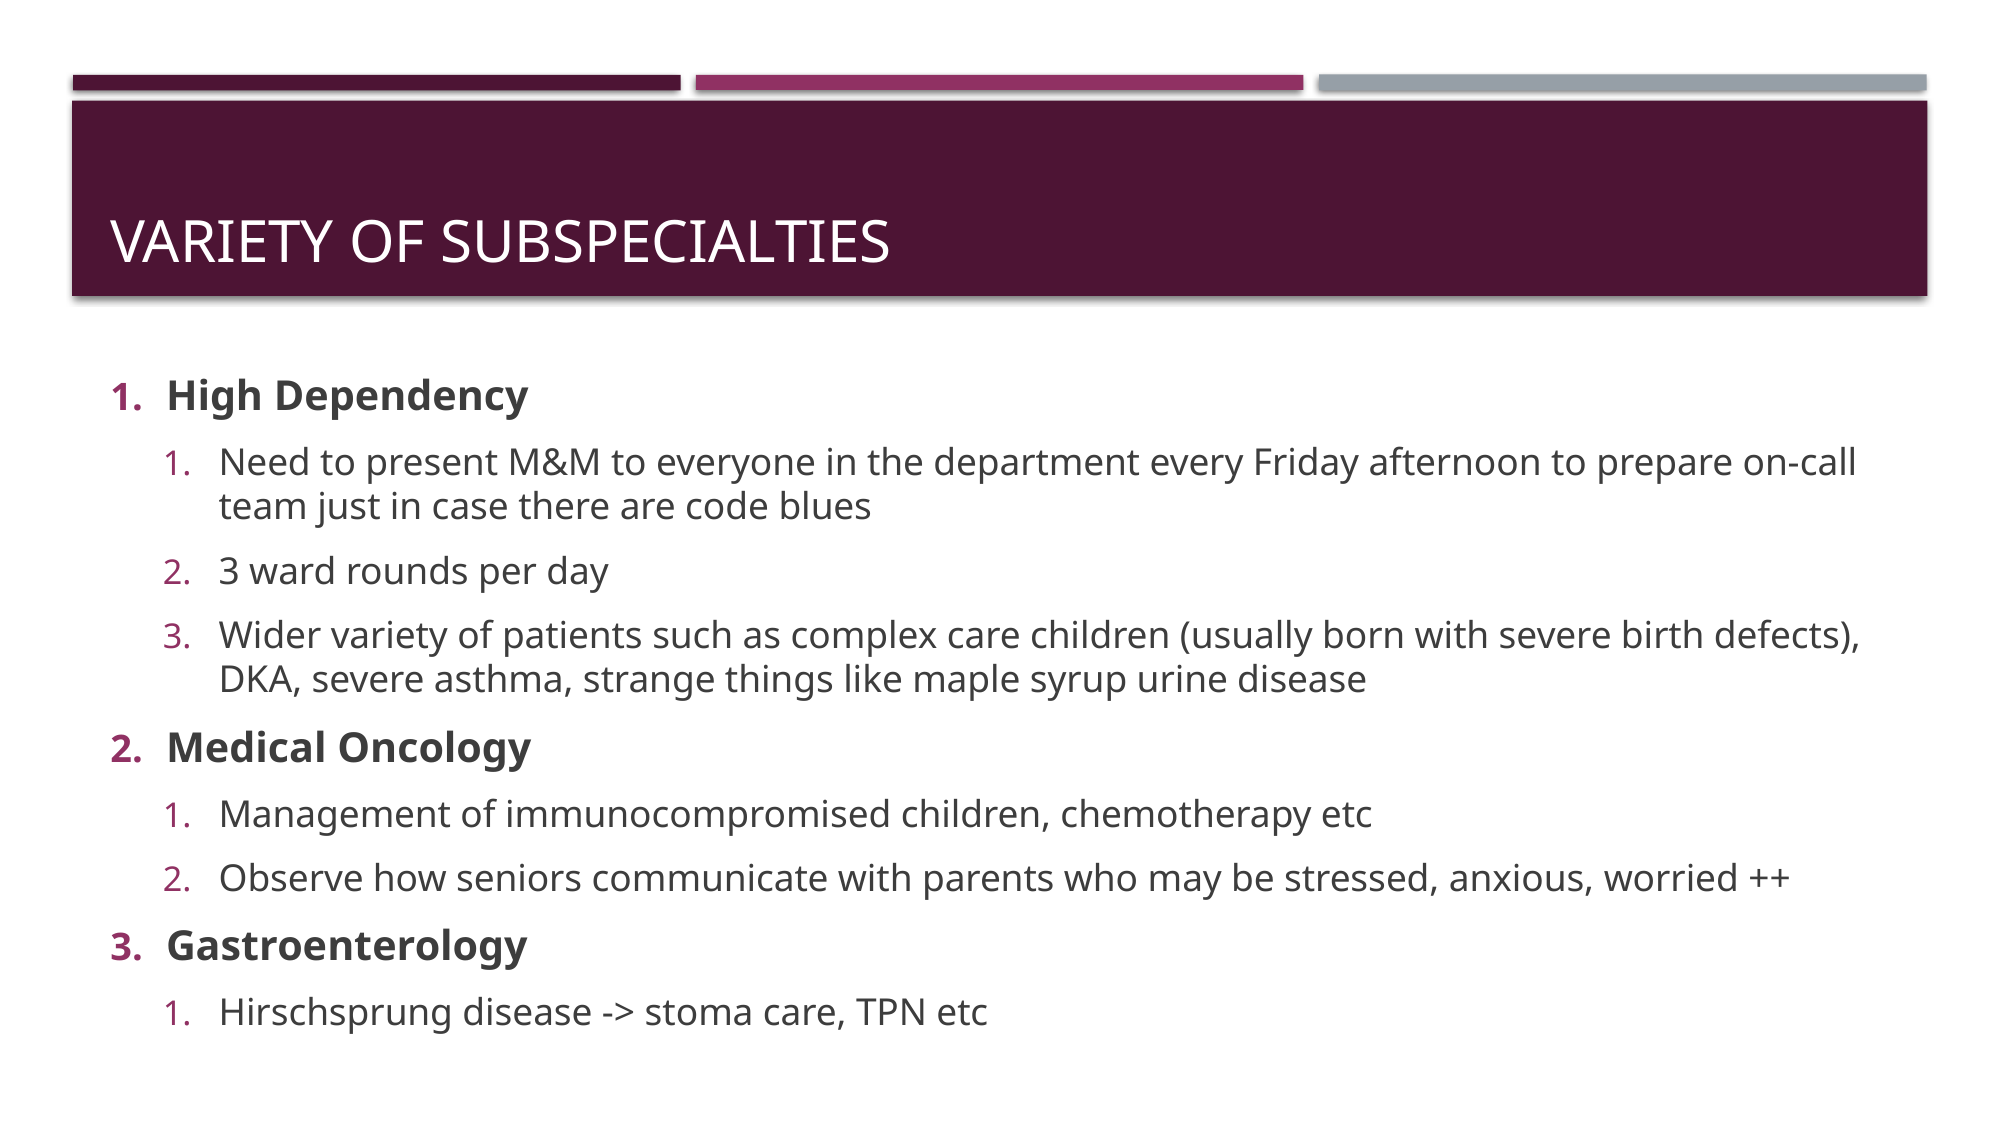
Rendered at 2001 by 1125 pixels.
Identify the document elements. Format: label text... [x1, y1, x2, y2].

list High Dependency Need to present M&M to everyone in the department every Friday afternoon to prepare on-call team just in case there are code blues 3 ward rounds per day Wider variety of patients such as complex care children (usually born with severe birth defects), DKA, severe asthma, strange things like maple syrup urine disease Medical Oncology Management of immunocompromised children, chemotherapy etc Observe how seniors communicate with parents who may be stressed, anxious, worried ++ Gastroenterology Hirschsprung disease -> stoma care, TPN etc [95, 357, 1905, 1045]
title Variety of subspecialties [95, 115, 1905, 282]
